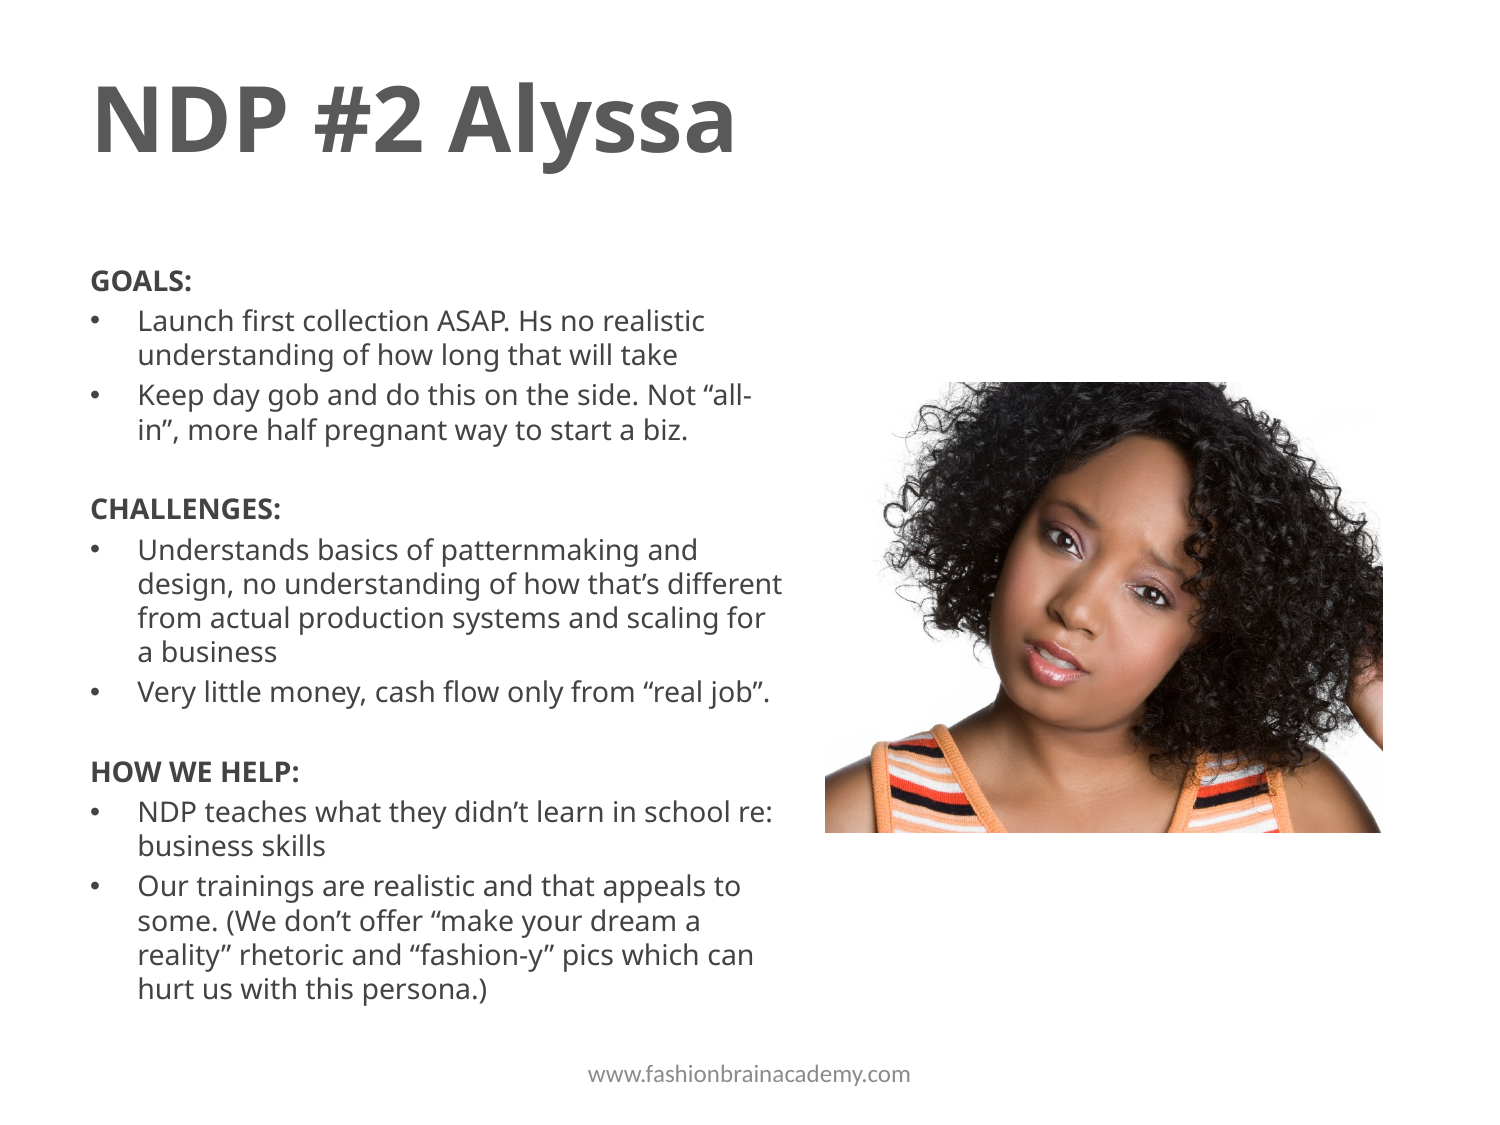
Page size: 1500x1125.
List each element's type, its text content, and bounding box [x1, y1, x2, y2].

title NDP #2 Alyssa [75, 44, 1000, 188]
picture [824, 382, 1383, 833]
footer www.fashionbrainacademy.com [512, 1042, 988, 1103]
list GOALS: Launch first collection ASAP. Hs no realistic understanding of how long that will take Keep day gob and do this on the side. Not “all-in”, more half pregnant way to start a biz. CHALLENGES: Understands basics of patternmaking and design, no understanding of how that’s different from actual production systems and scaling for a business Very little money, cash flow only from “real job”. HOW WE HELP: NDP teaches what they didn’t learn in school re: business skills Our trainings are realistic and that appeals to some. (We don’t offer “make your dream a reality” rhetoric and “fashion-y” pics which can hurt us with this persona.) [75, 255, 800, 1025]
